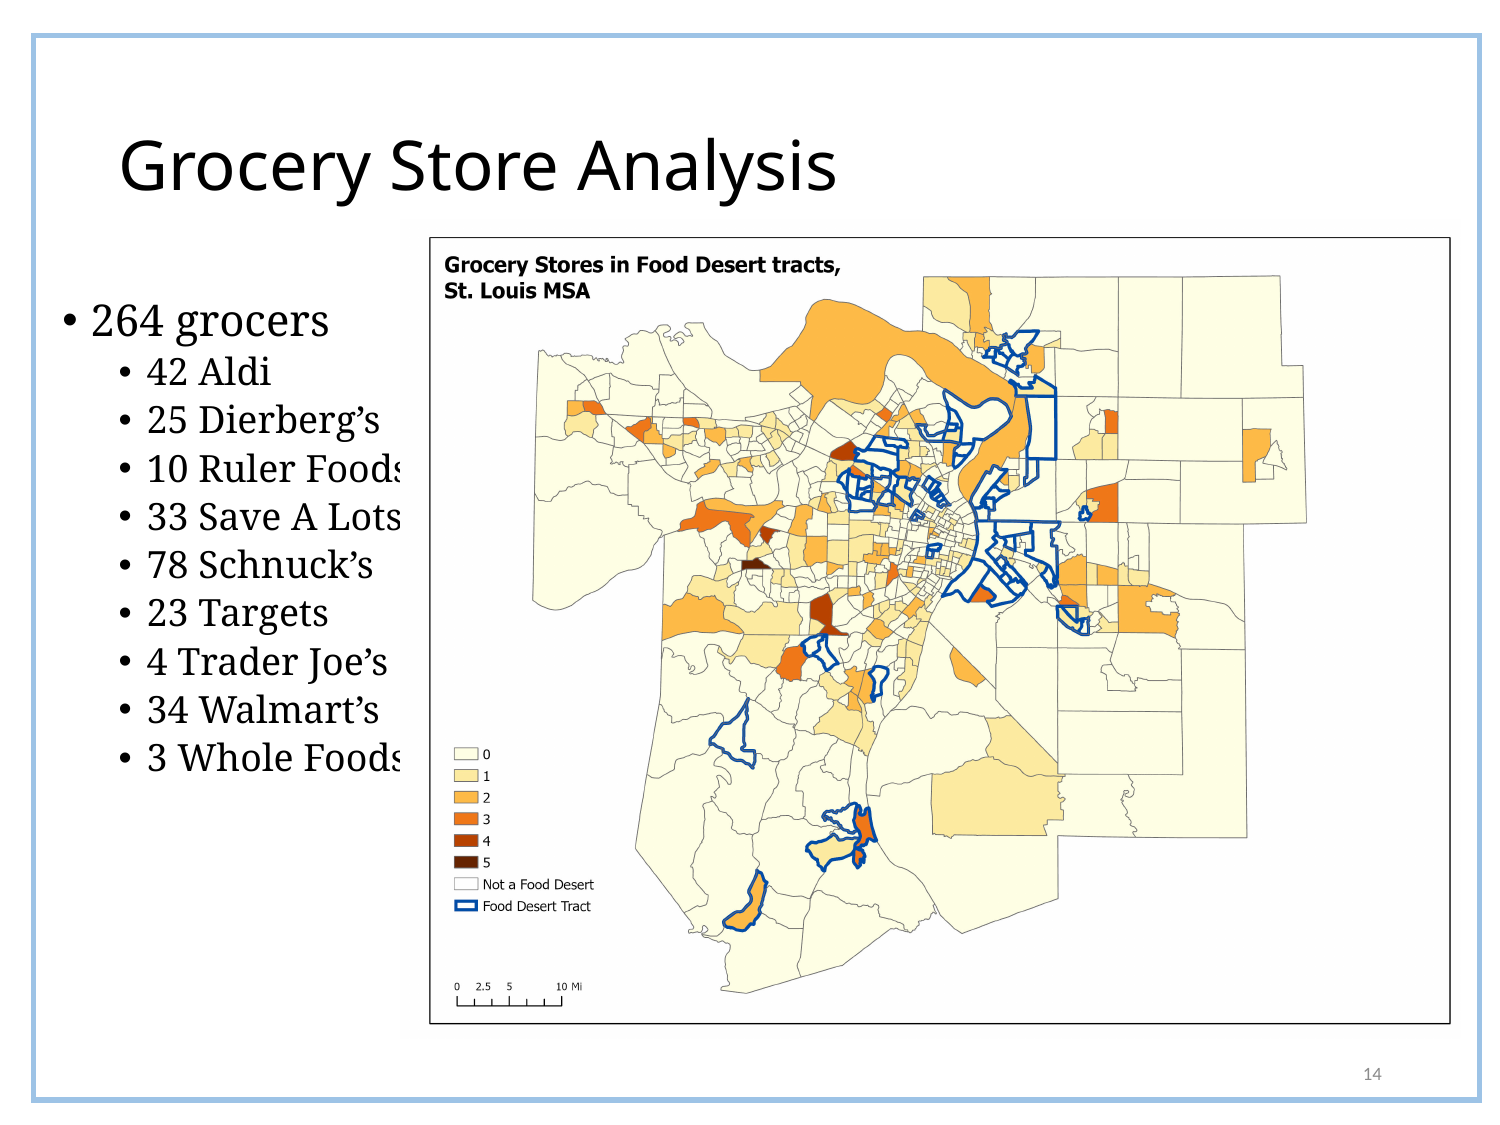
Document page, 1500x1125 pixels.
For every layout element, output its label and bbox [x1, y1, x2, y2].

list [400, 219, 1461, 1039]
text_box [33, 34, 1480, 1101]
